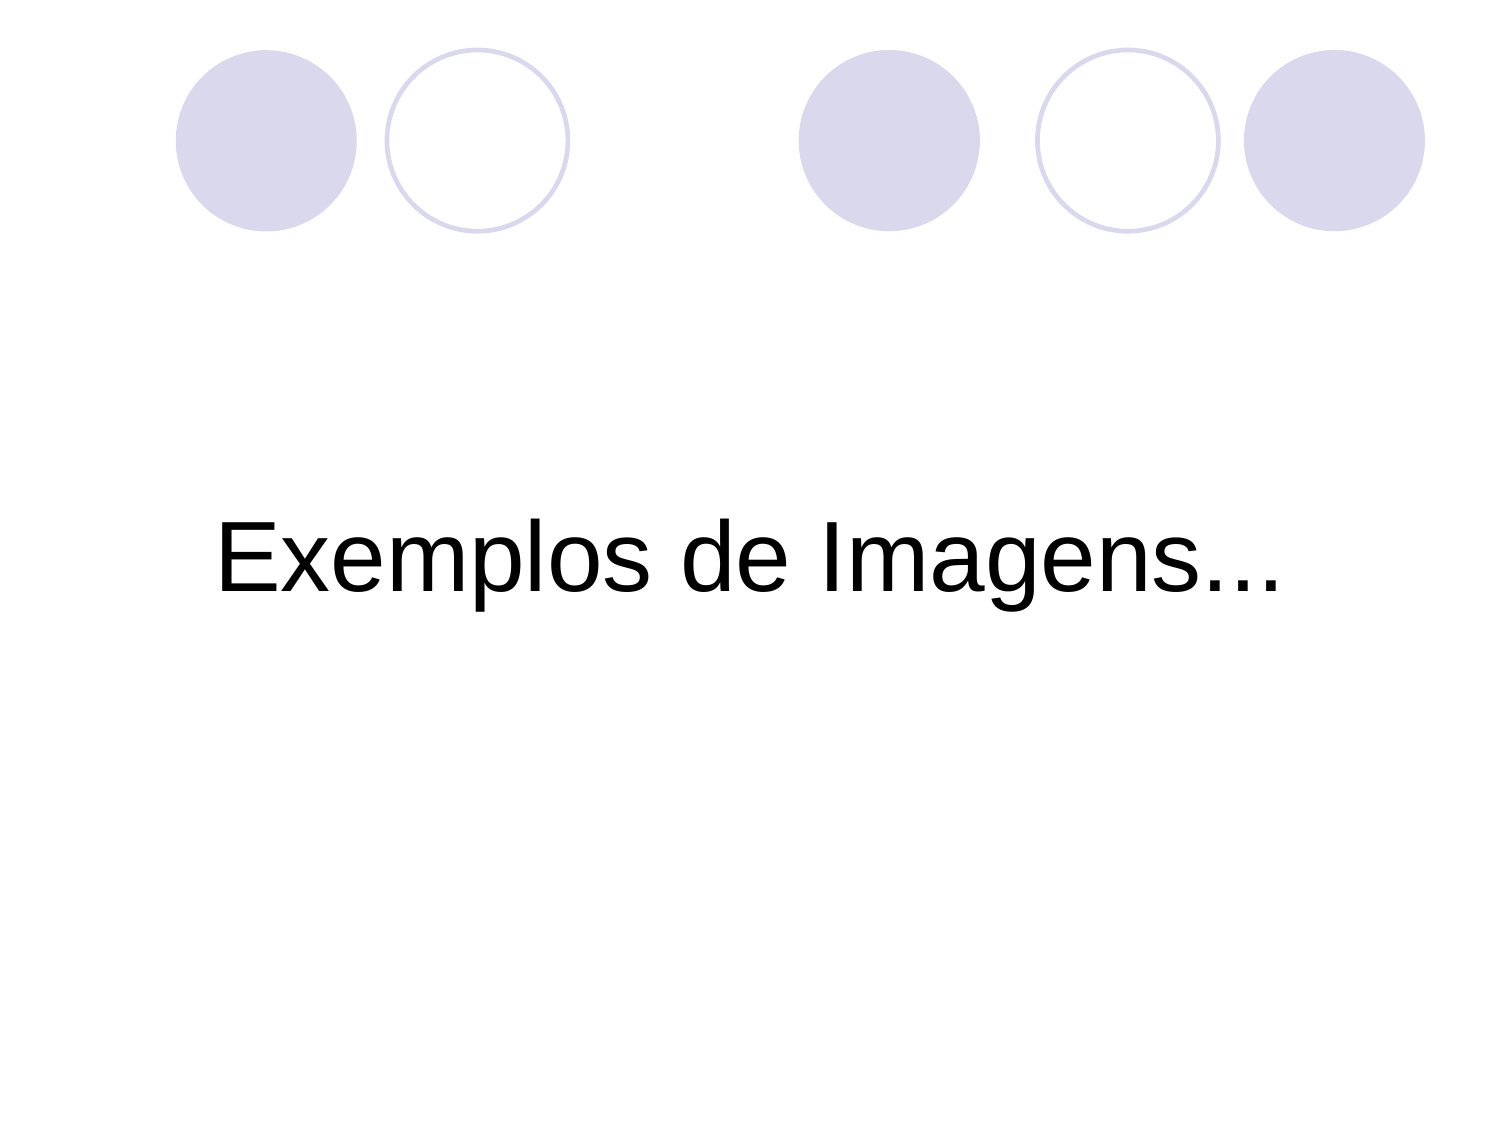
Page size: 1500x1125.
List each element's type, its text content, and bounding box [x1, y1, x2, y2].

title Exemplos de Imagens... [74, 44, 1426, 1059]
